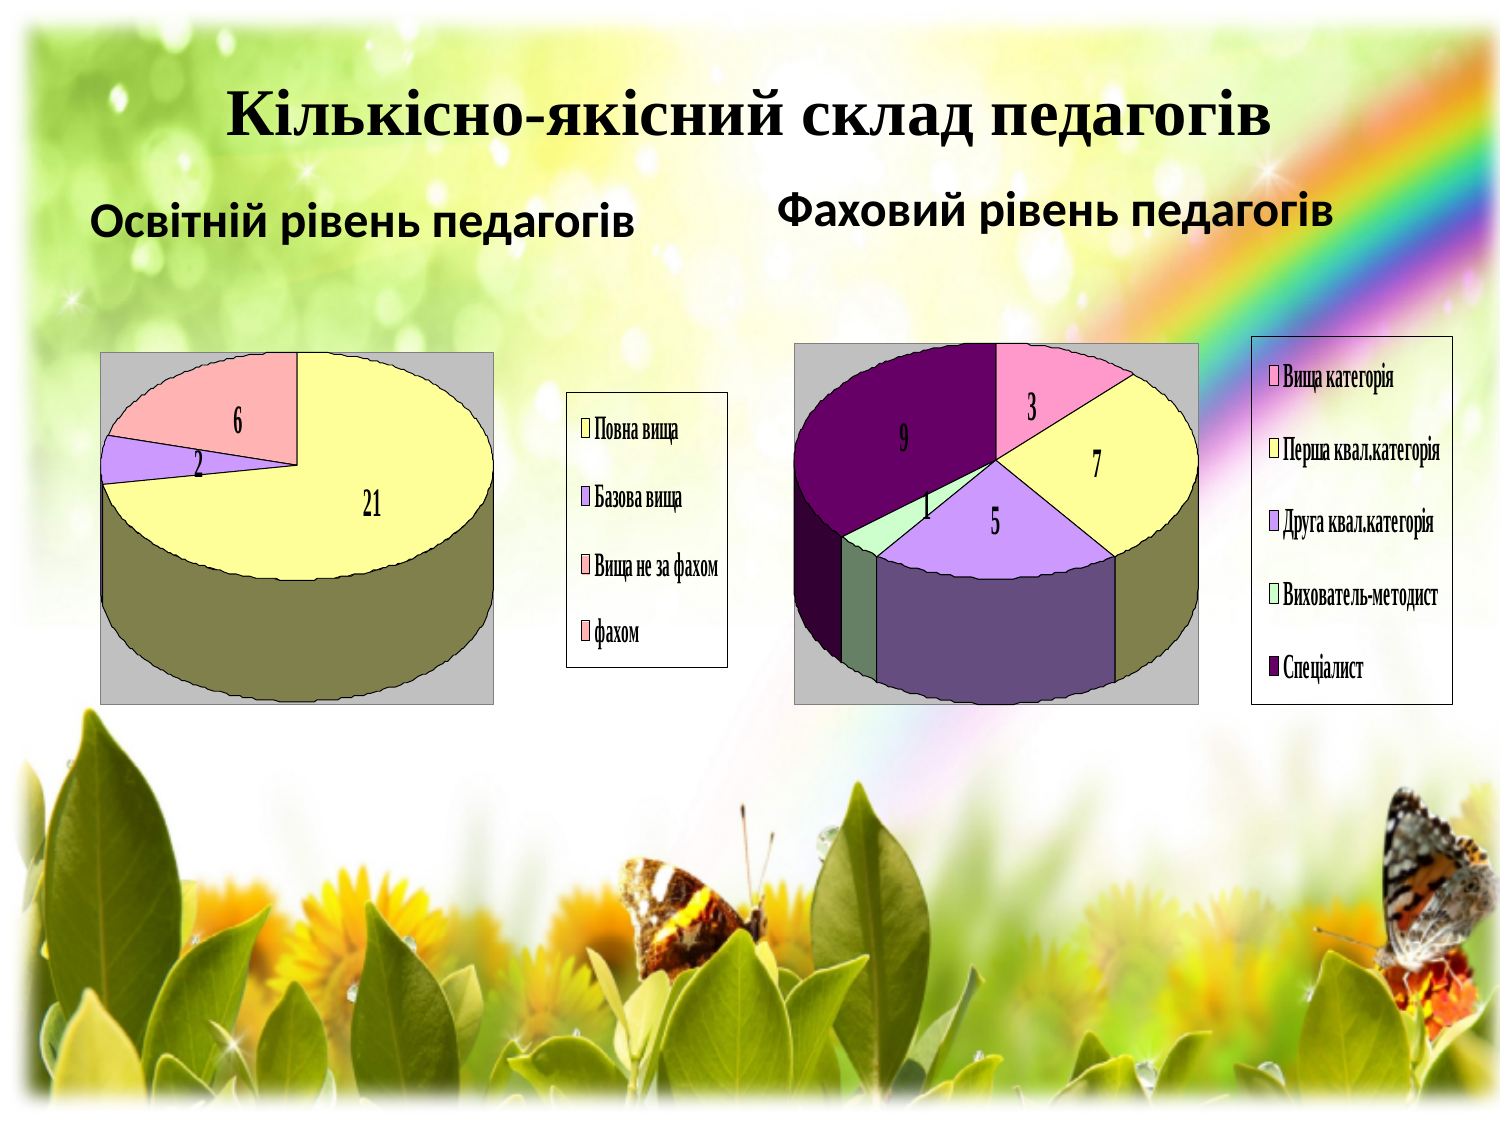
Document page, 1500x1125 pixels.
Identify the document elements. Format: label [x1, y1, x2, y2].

list [52, 243, 740, 835]
list [761, 292, 1459, 776]
picture [11, 9, 1500, 1113]
